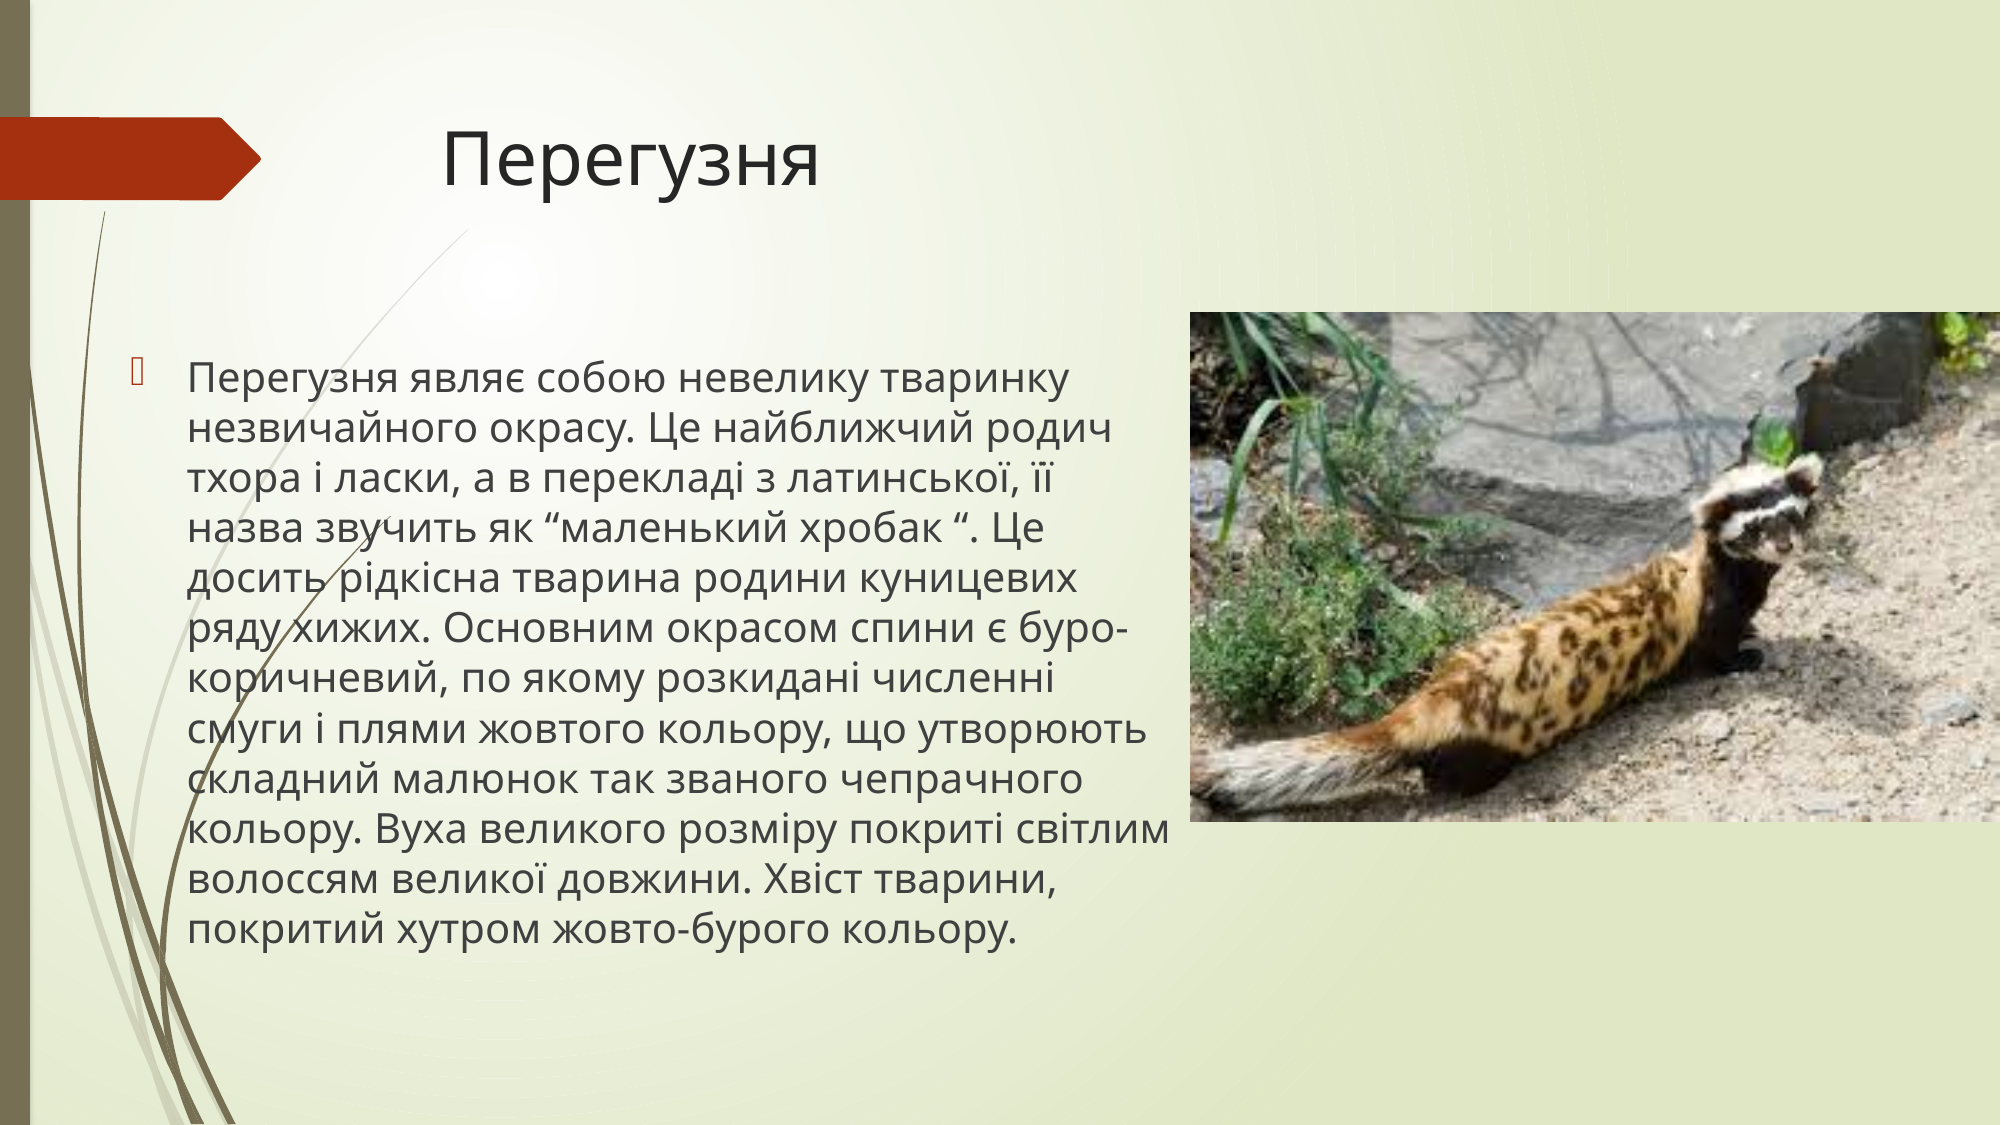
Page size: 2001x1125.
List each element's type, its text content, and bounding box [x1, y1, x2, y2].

picture [1190, 312, 2000, 822]
list Перегузня являє собою невелику тваринку незвичайного окрасу. Це найближчий родич тхора і ласки, а в перекладі з латинської, її назва звучить як “маленький хробак “. Це досить рідкісна тварина родини куницевих ряду хижих. Основним окрасом спини є буро-коричневий, по якому розкидані численні смуги і плями жовтого кольору, що утворюють складний малюнок так званого чепрачного кольору. Вуха великого розміру покриті світлим волоссям великої довжини. Хвіст тварини, покритий хутром жовто-бурого кольору. [115, 343, 1191, 963]
title Перегузня [425, 102, 1888, 313]
